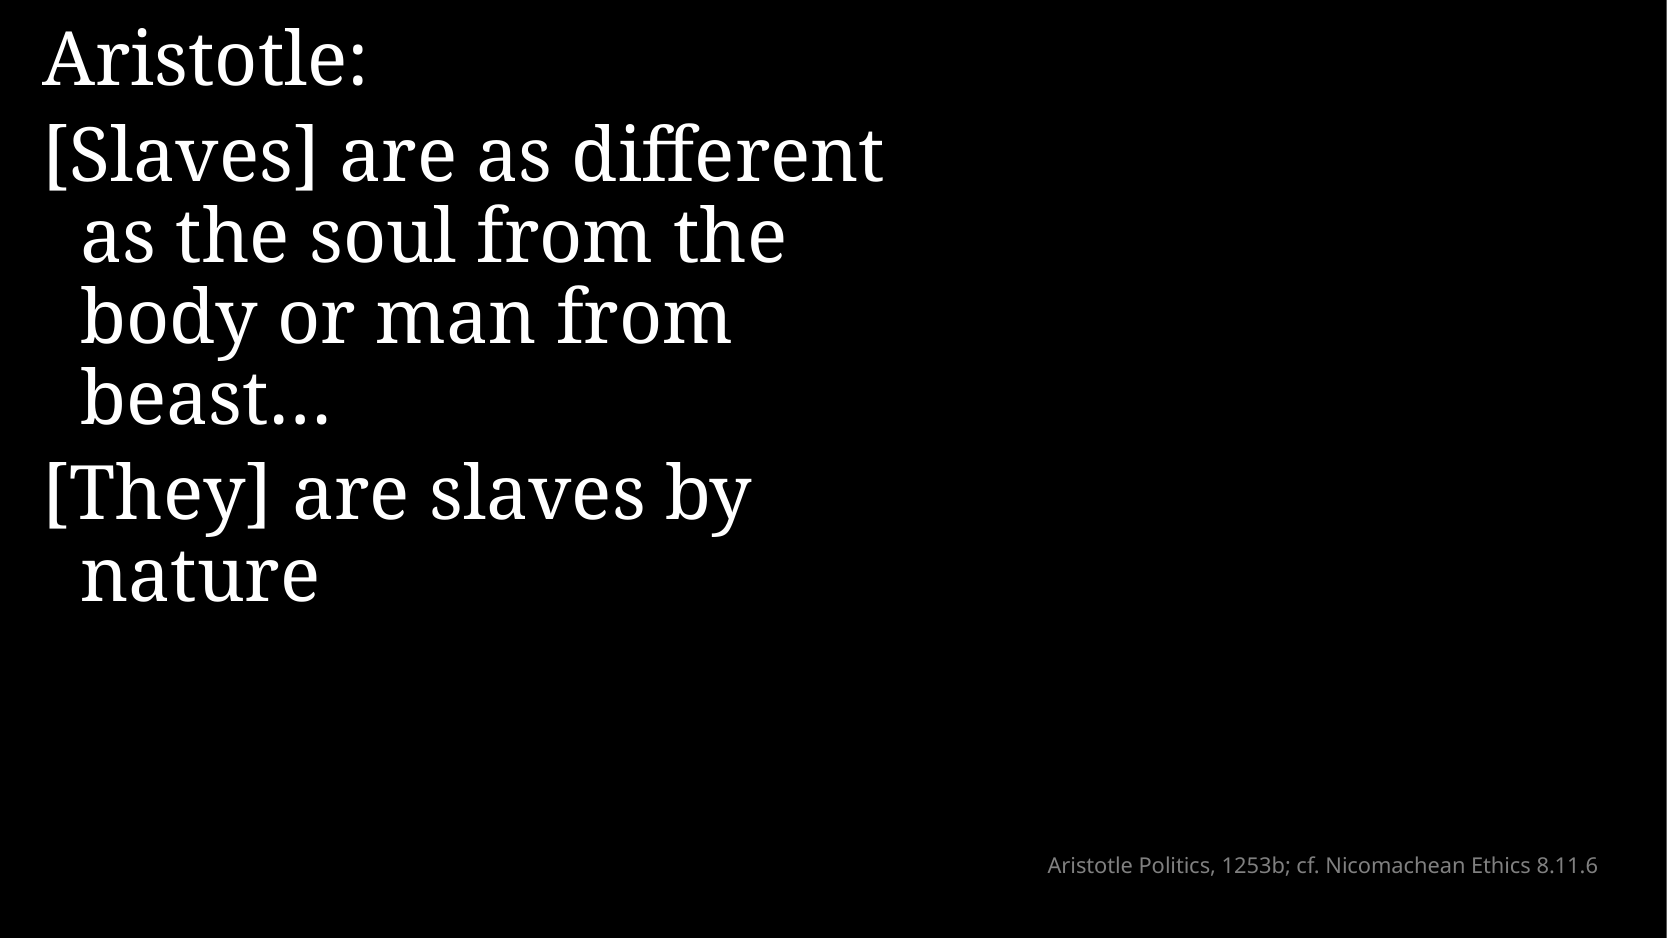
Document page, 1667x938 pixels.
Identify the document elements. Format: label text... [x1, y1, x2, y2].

list Aristotle: [Slaves] are as different as the soul from the body or man from beast… [They] are slaves by nature [27, 12, 947, 919]
title Aristotle Politics, 1253b; cf. Nicomachean Ethics 8.11.6 [1004, 843, 1643, 924]
